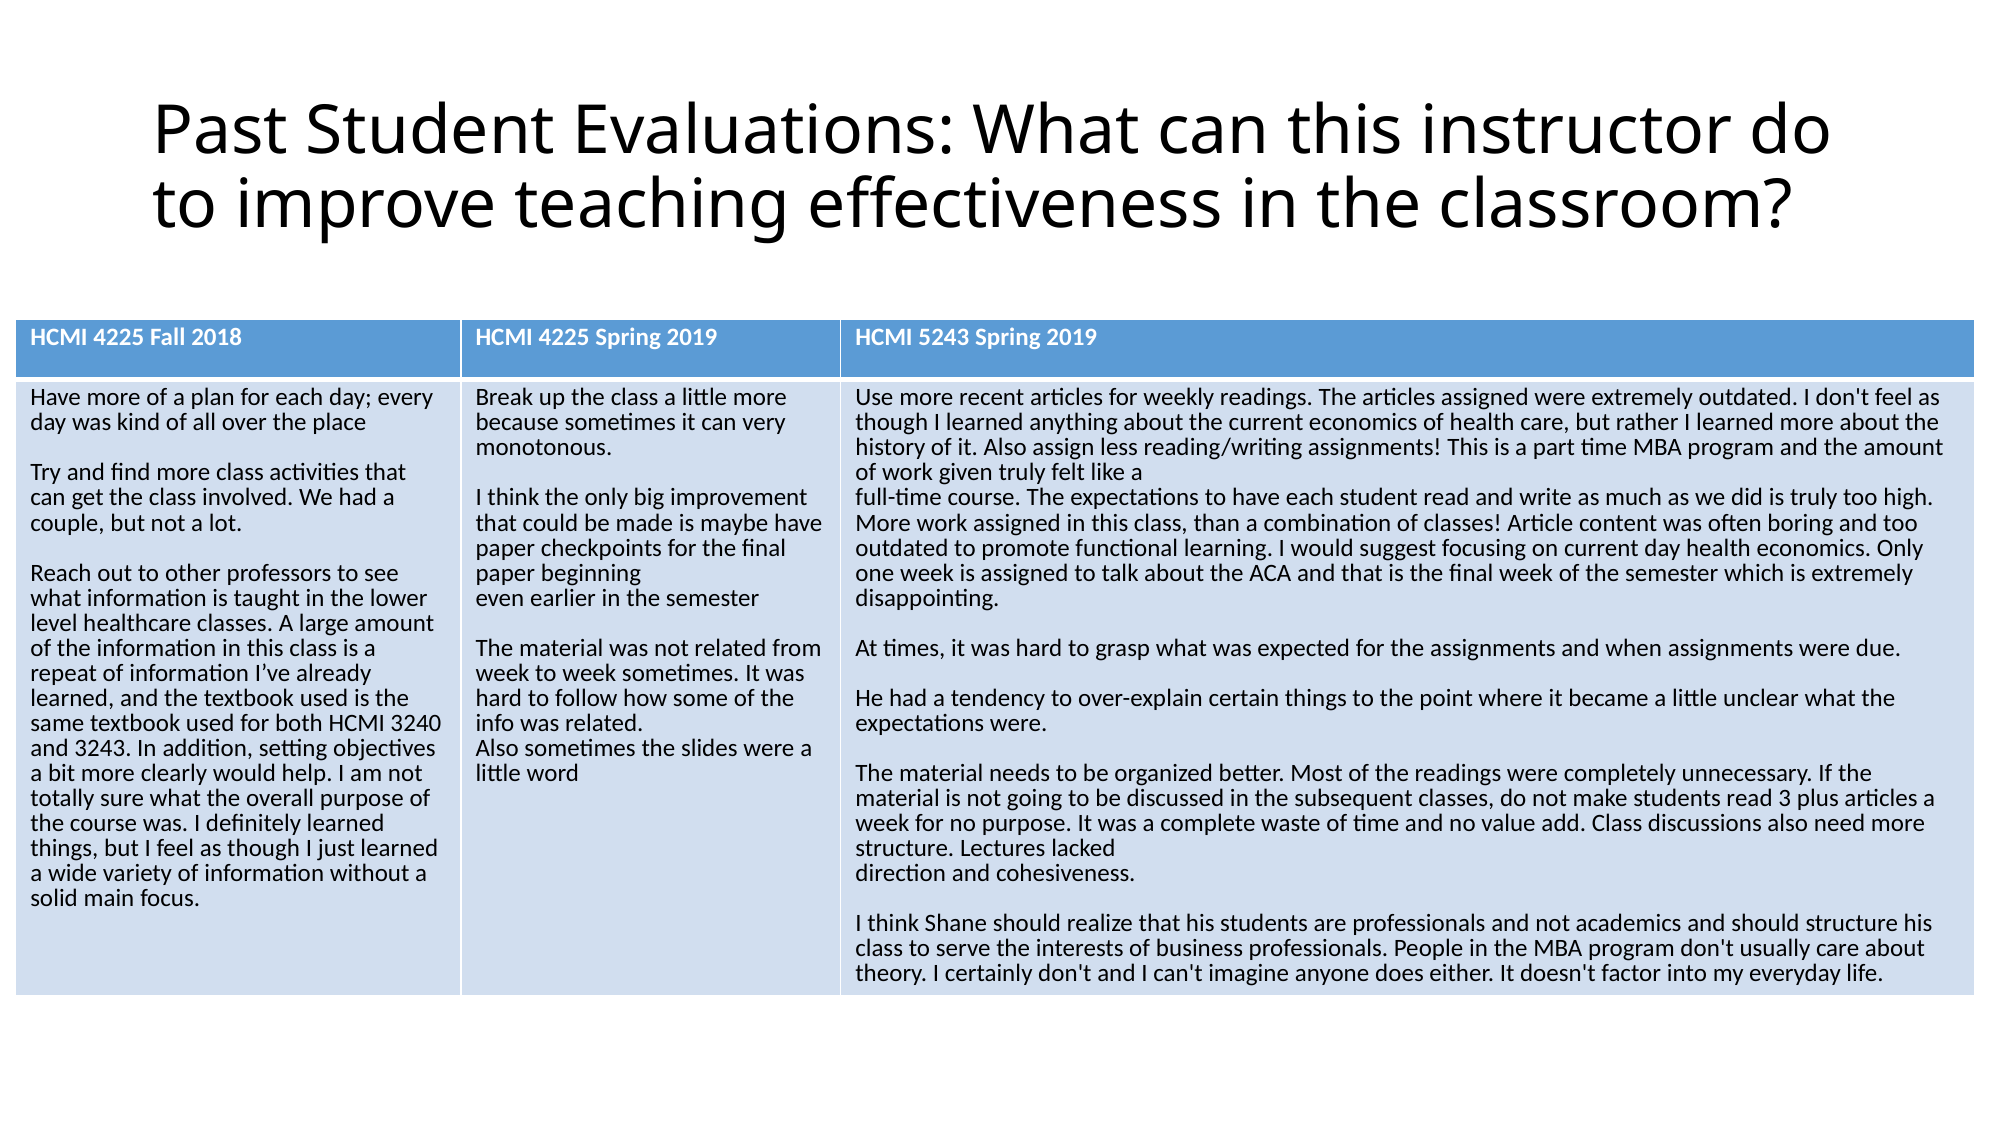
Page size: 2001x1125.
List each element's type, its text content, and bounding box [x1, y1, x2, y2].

table_cell Use more recent articles for weekly readings. The articles assigned were extremely outdated. I don't feel as though I learned anything about the current economics of health care, but rather I learned more about the history of it. Also assign less reading/writing assignments! This is a part time MBA program and the amount of work given truly felt like a full-time course. The expectations to have each student read and write as much as we did is truly too high. More work assigned in this class, than a combination of classes! Article content was often boring and too outdated to promote functional learning. I would suggest focusing on current day health economics. Only one week is assigned to talk about the ACA and that is the final week of the semester which is extremely disappointing. At times, it was hard to grasp what was expected for the assignments and when assignments were due. He had a tendency to over-explain certain things to the point where it became a little unclear what the expectations were. The material needs to be organized better. Most of the readings were completely unnecessary. If the material is not going to be discussed in the subsequent classes, do not make students read 3 plus articles a week for no purpose. It was a complete waste of time and no value add. Class discussions also need more structure. Lectures lacked direction and cohesiveness. I think Shane should realize that his students are professionals and not academics and should structure his class to serve the interests of business professionals. People in the MBA program don't usually care about theory. I certainly don't and I can't imagine anyone does either. It doesn't factor into my everyday life. [841, 382, 1974, 995]
title Past Student Evaluations: What can this instructor do to improve teaching effectiveness in the classroom? [137, 59, 1863, 278]
table_header HCMI 4225 Spring 2019 [462, 320, 840, 377]
table_cell Break up the class a little more because sometimes it can very monotonous. I think the only big improvement that could be made is maybe have paper checkpoints for the final paper beginning even earlier in the semester The material was not related from week to week sometimes. It was hard to follow how some of the info was related. Also sometimes the slides were a little word [462, 382, 840, 995]
table_cell Have more of a plan for each day; every day was kind of all over the place Try and find more class activities that can get the class involved. We had a couple, but not a lot. Reach out to other professors to see what information is taught in the lower level healthcare classes. A large amount of the information in this class is a repeat of information I’ve already learned, and the textbook used is the same textbook used for both HCMI 3240 and 3243. In addition, setting objectives a bit more clearly would help. I am not totally sure what the overall purpose of the course was. I definitely learned things, but I feel as though I just learned a wide variety of information without a solid main focus. [16, 382, 460, 995]
table_header HCMI 5243 Spring 2019 [841, 320, 1974, 377]
table_header HCMI 4225 Fall 2018 [16, 320, 460, 377]
